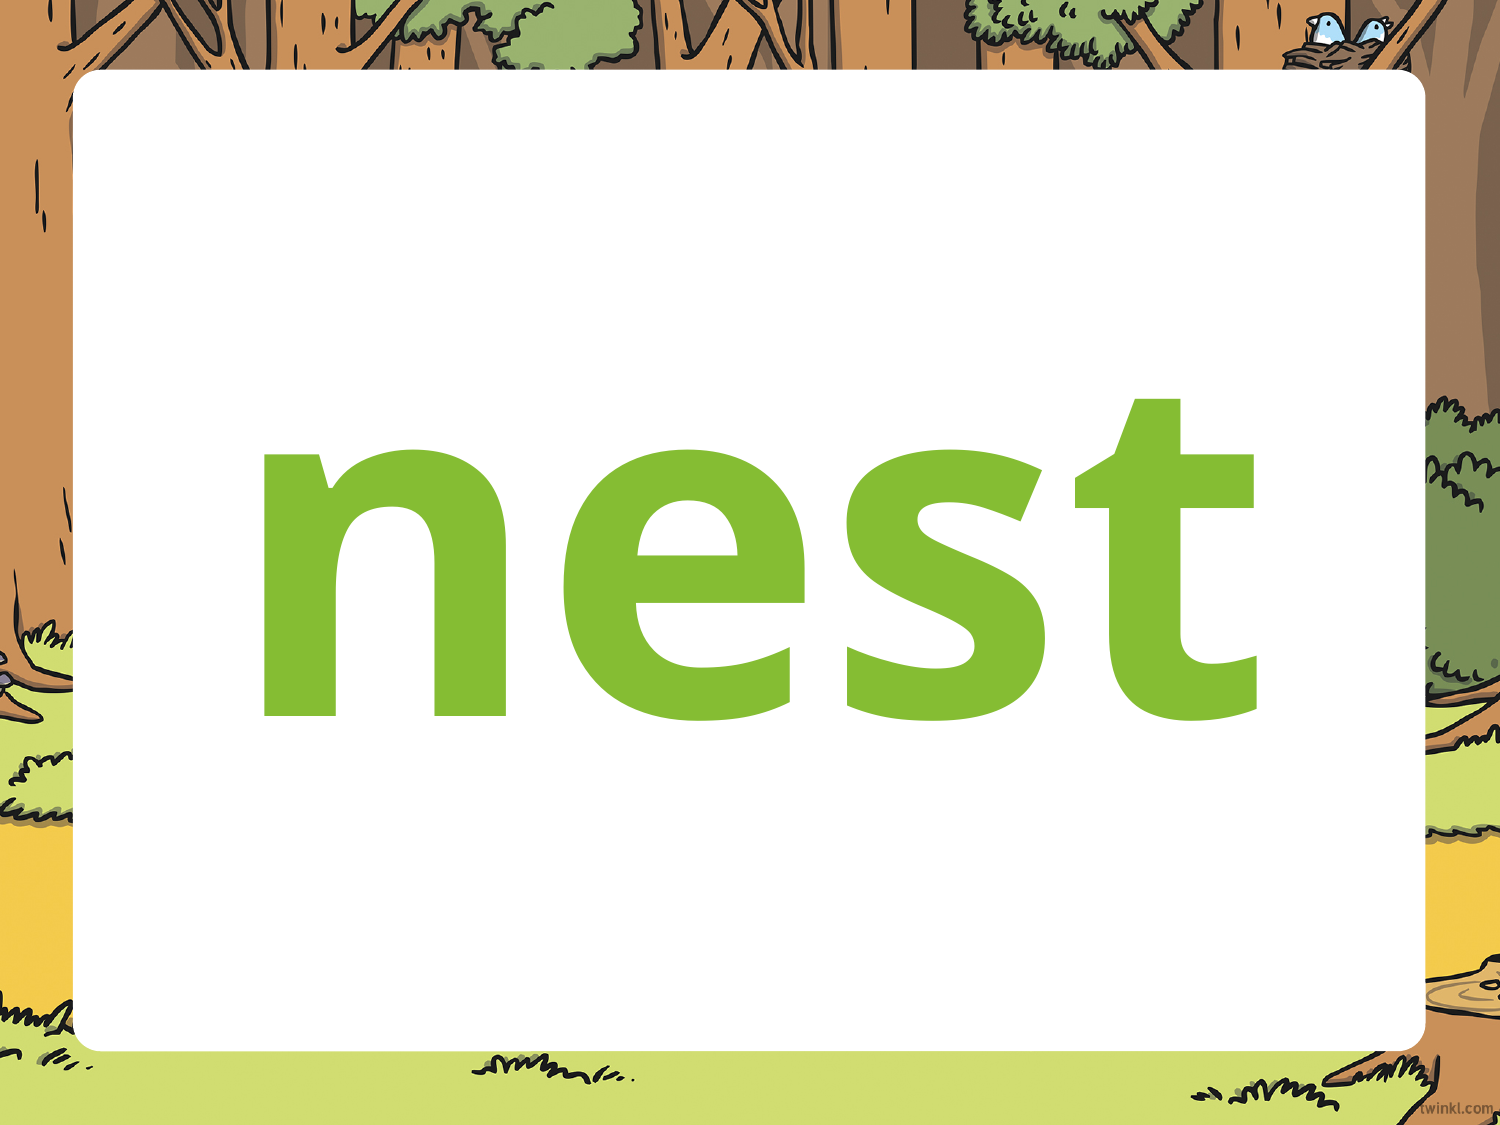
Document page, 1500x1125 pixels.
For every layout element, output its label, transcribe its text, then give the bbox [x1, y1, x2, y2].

text_box nest [87, 89, 1412, 1036]
picture [0, 0, 1500, 1125]
